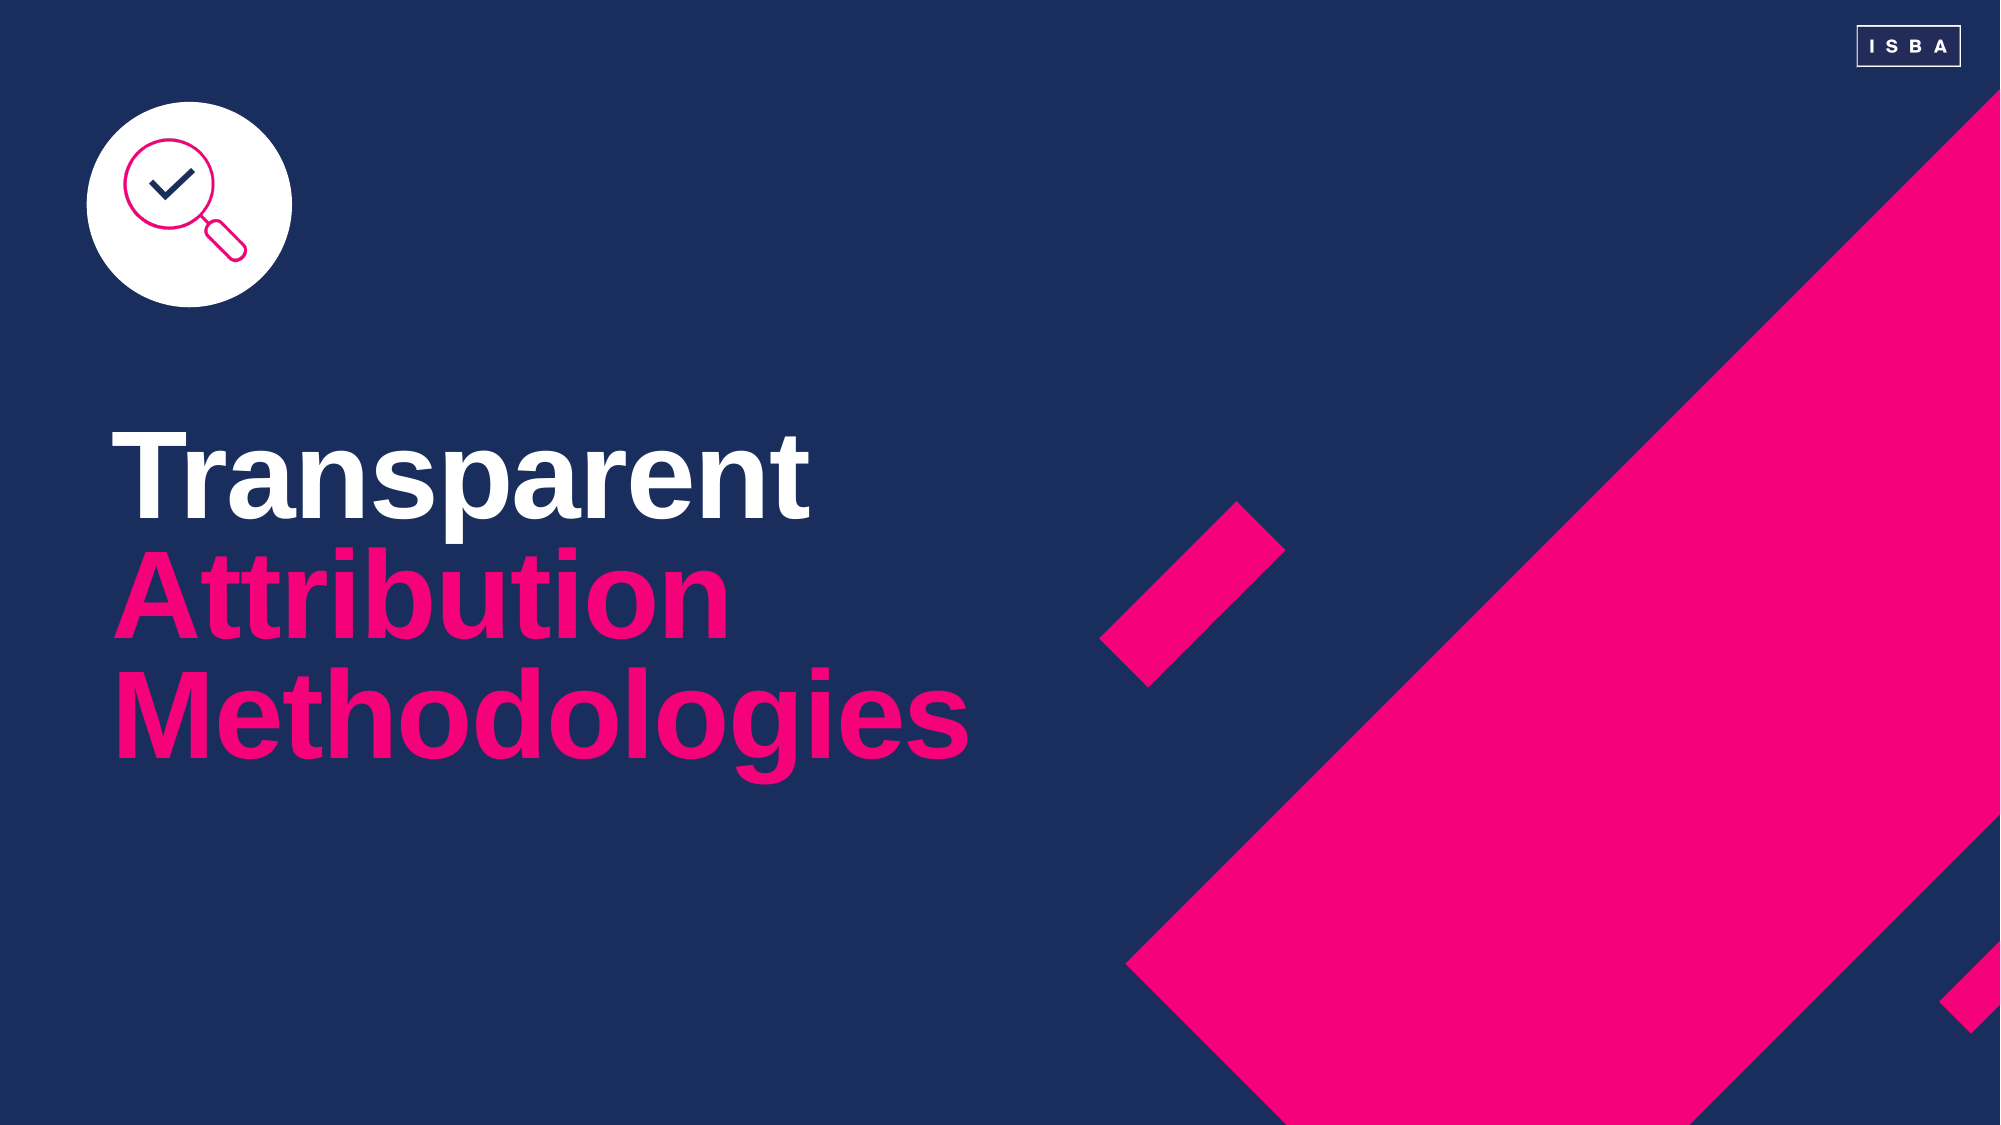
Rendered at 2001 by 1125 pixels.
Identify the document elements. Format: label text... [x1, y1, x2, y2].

picture [1857, 25, 1961, 67]
text_box Transparent Attribution Methodologies [23, 304, 1033, 524]
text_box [86, 101, 293, 308]
